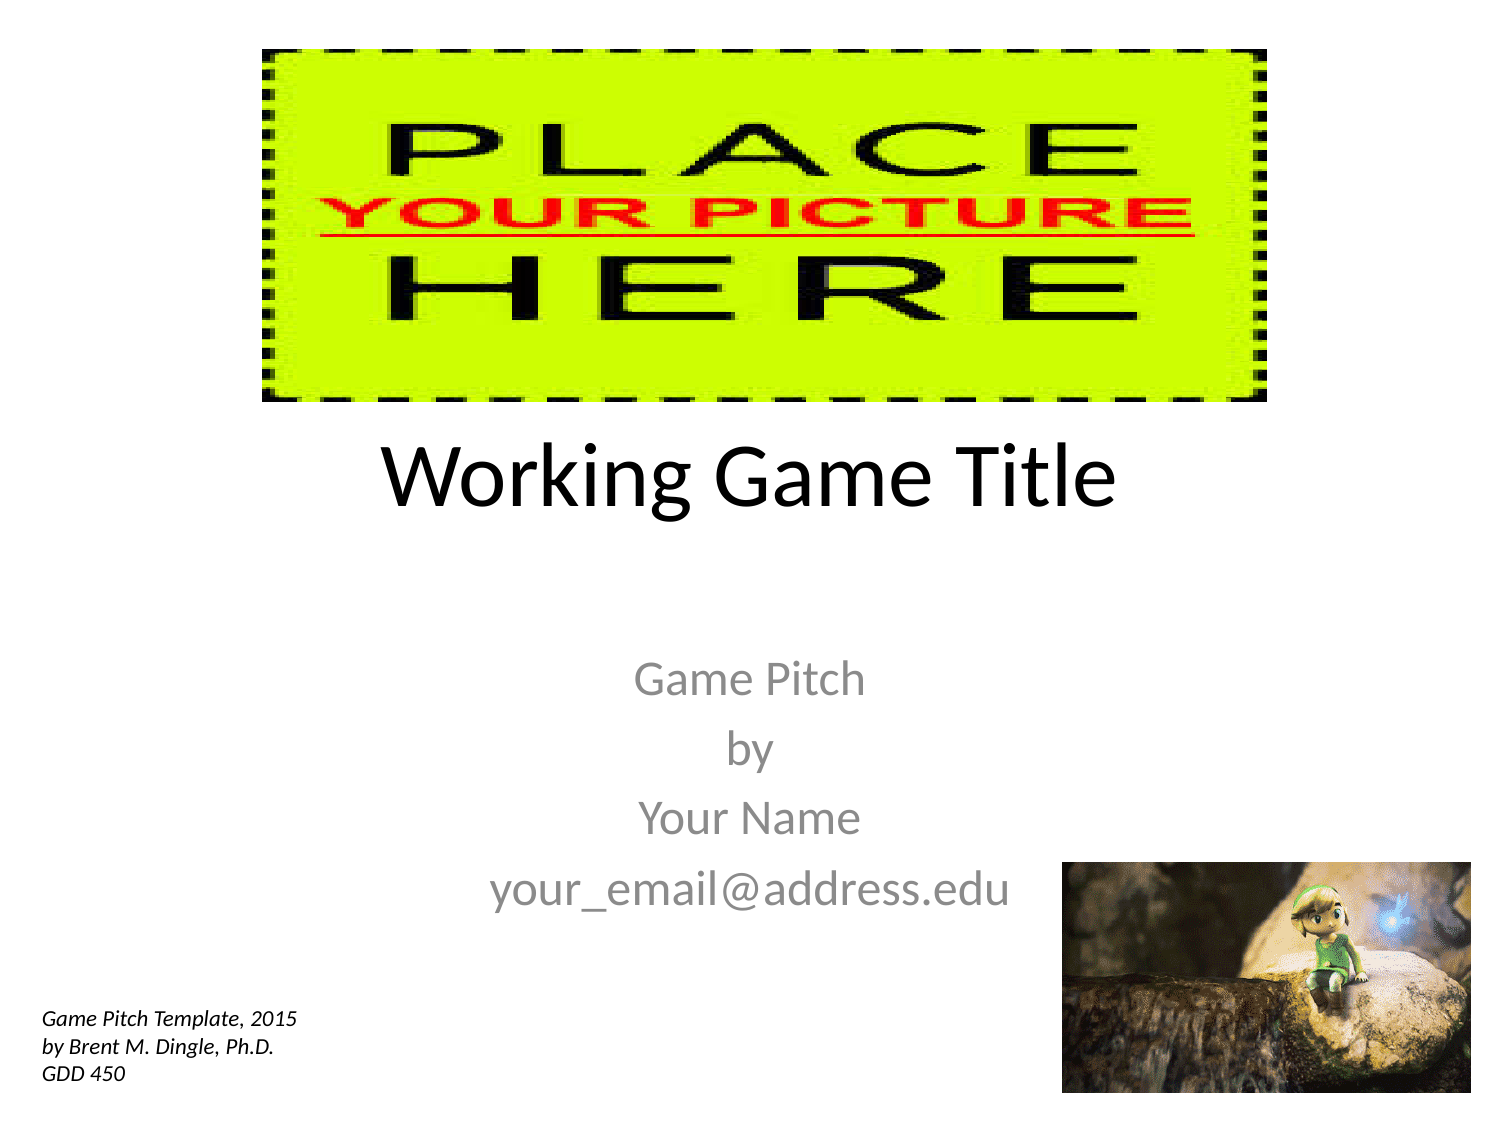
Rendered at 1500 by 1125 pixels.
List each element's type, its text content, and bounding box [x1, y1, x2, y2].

subtitle Game Pitch by Your Name your_email@address.edu [225, 637, 1275, 925]
title Working Game Title [112, 349, 1388, 591]
picture [1061, 862, 1471, 1093]
picture [262, 49, 1267, 402]
text_box Game Pitch Template, 2015 by Brent M. Dingle, Ph.D. GDD 450 [27, 996, 313, 1094]
